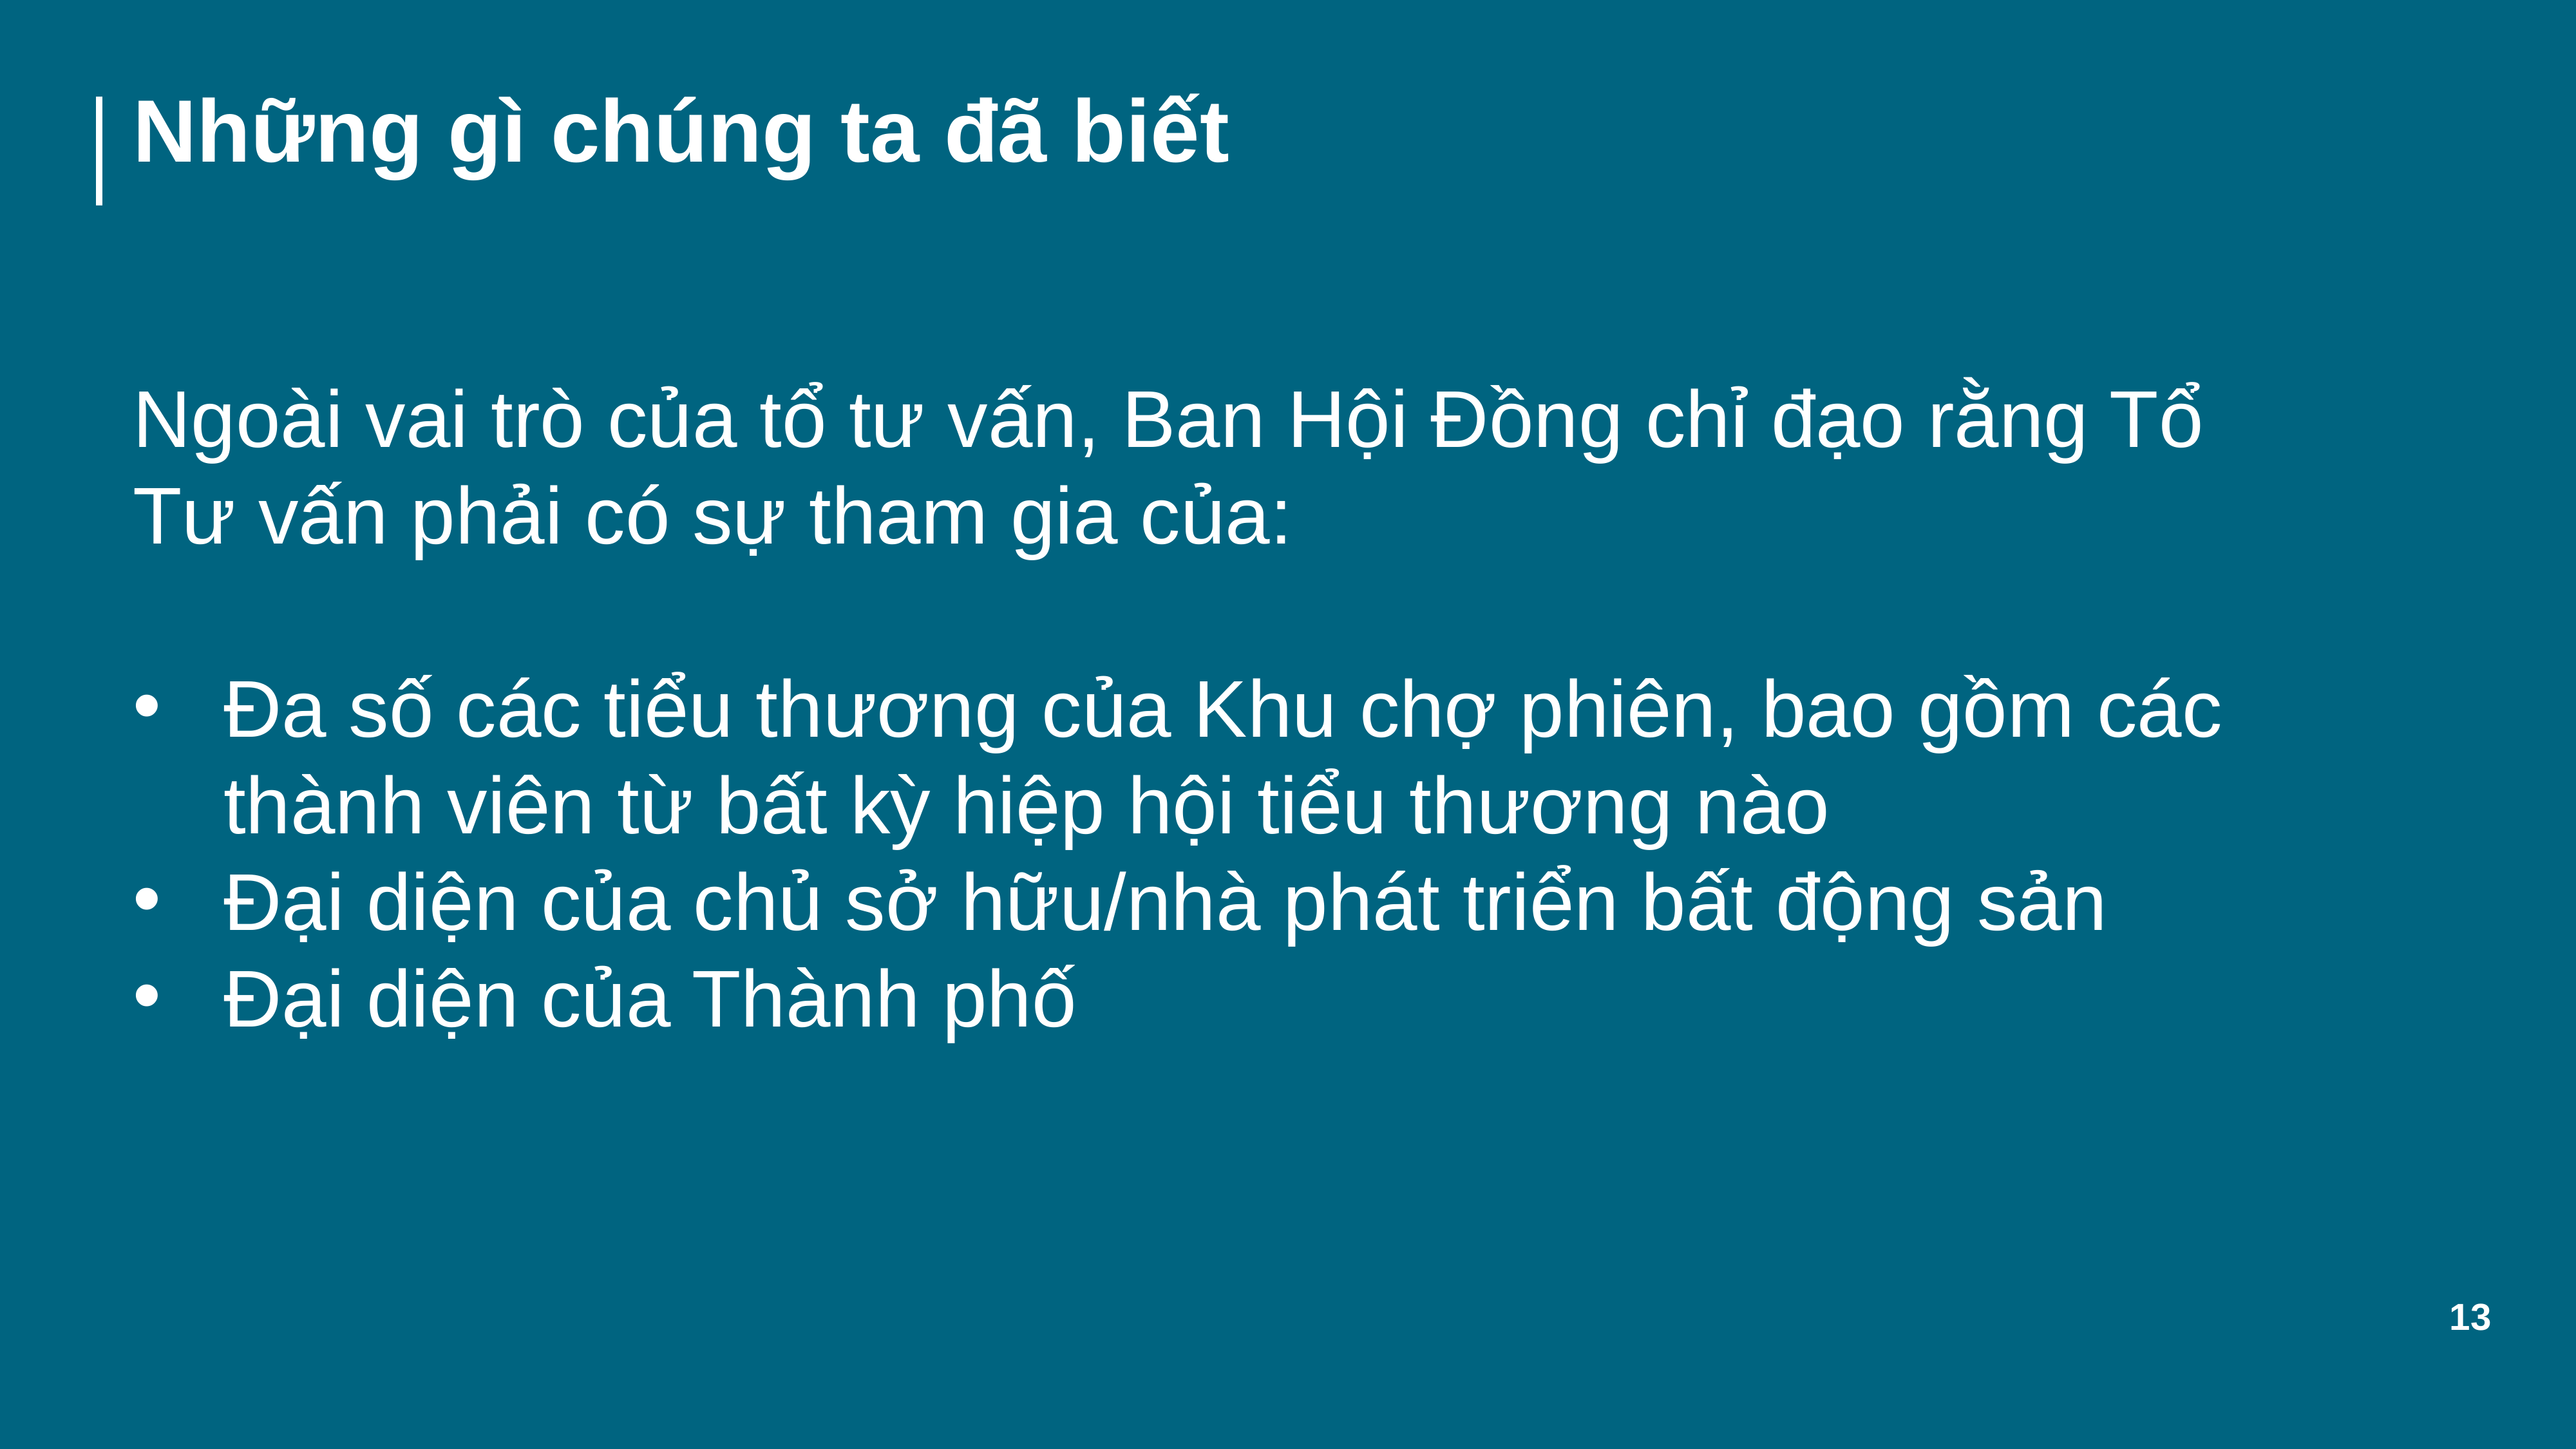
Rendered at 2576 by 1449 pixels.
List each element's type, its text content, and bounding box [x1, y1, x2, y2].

title Những gì chúng ta đã biết [123, 80, 2447, 332]
text_box Ngoài vai trò của tổ tư vấn, Ban Hội Đồng chỉ đạo rằng Tổ Tư vấn phải có sự tham gia của: Đa số các tiểu thương của Khu chợ phiên, bao gồm các thành viên từ bất kỳ hiệp hội tiểu thương nào Đại diện của chủ sở hữu/nhà phát triển bất động sản Đại diện của Thành phố [123, 361, 2233, 1048]
slide_number 13 [2257, 1288, 2501, 1343]
